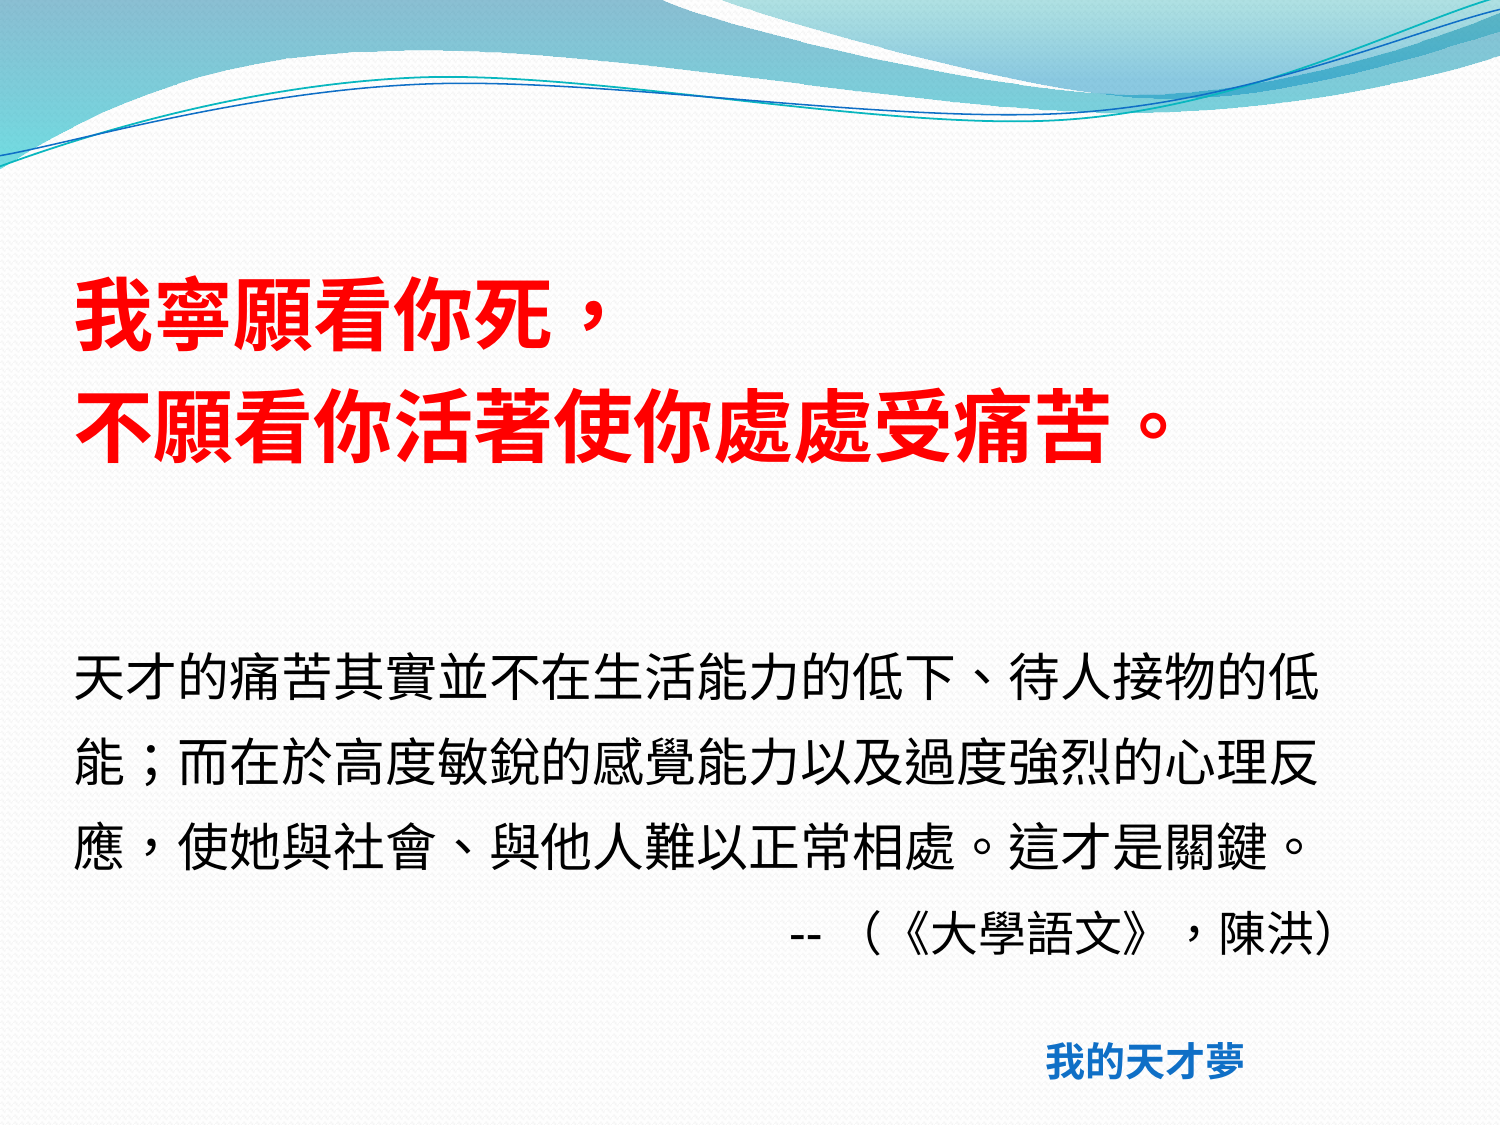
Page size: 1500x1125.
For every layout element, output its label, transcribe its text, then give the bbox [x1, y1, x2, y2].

list 我寧願看你死， 不願看你活著使你處處受痛苦。 天才的痛苦其實並不在生活能力的低下、待人接物的低 能；而在於高度敏銳的感覺能力以及過度強烈的心理反 應，使她與社會、與他人難以正常相處。這才是關鍵。 --（《大學語文》，陳洪） 我的天才夢 [58, 164, 1430, 1094]
